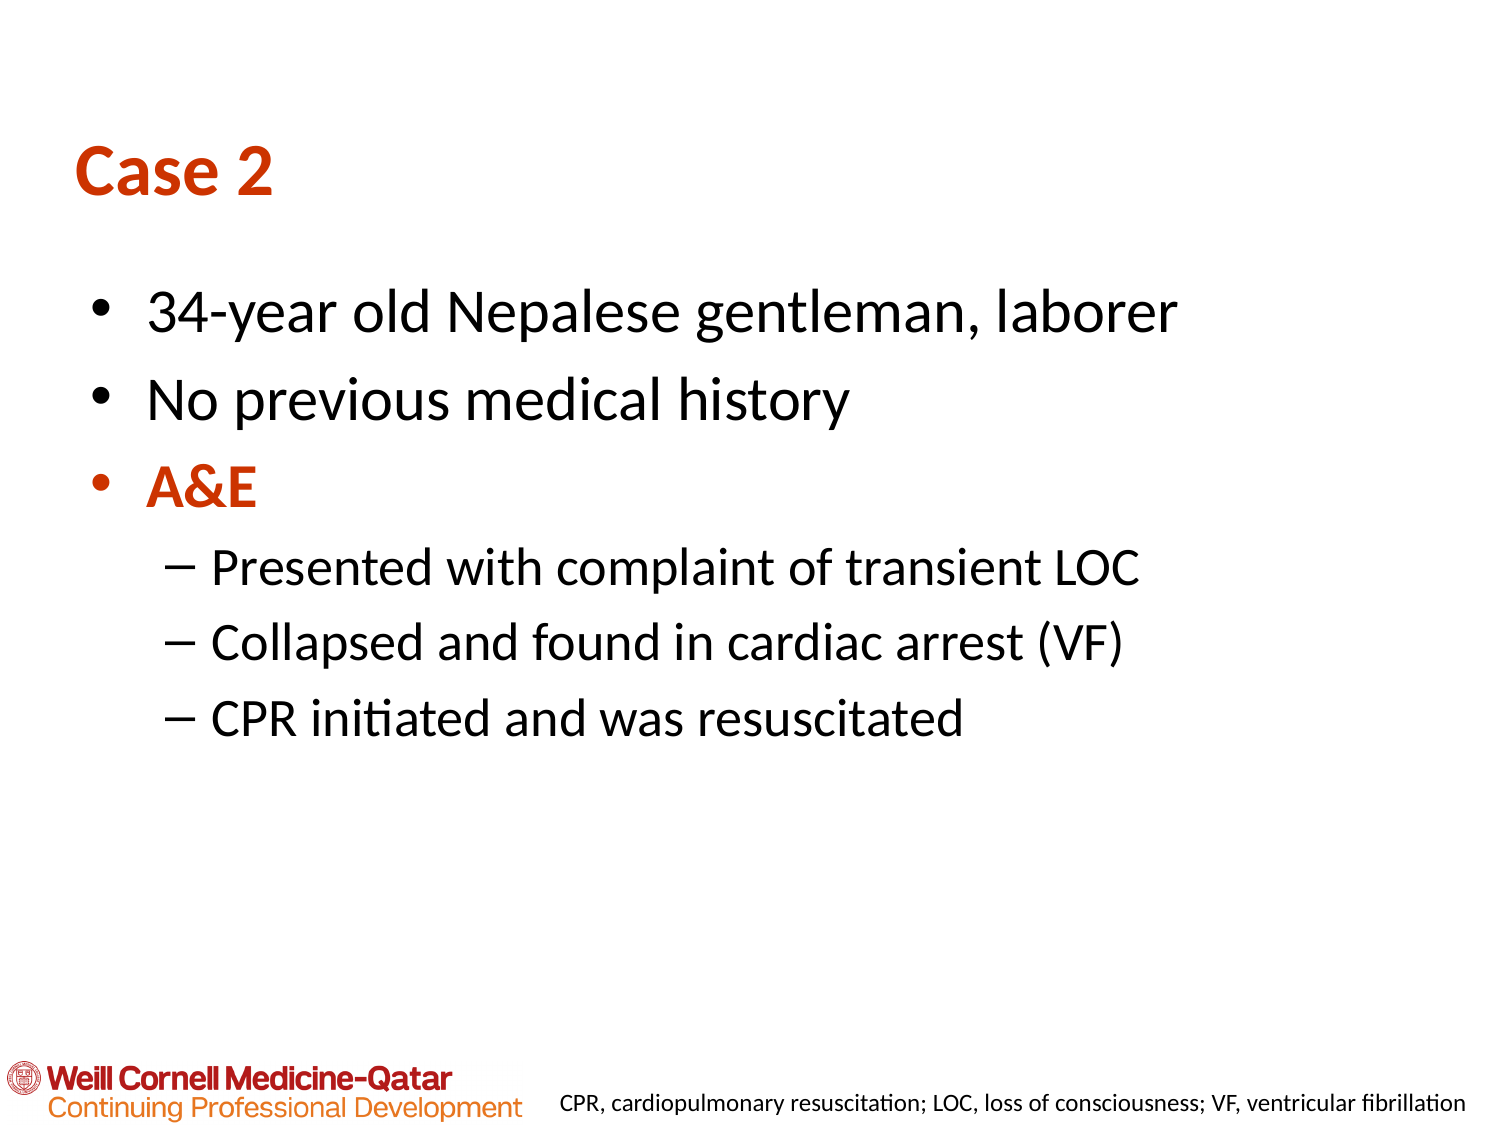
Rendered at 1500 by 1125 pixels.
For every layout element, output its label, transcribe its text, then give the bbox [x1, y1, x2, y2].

text_box CPR, cardiopulmonary resuscitation; LOC, loss of consciousness; VF, ventricular fibrillation [545, 1079, 1493, 1125]
text_box Case 2 [60, 112, 291, 218]
picture [7, 1060, 523, 1125]
list 34-year old Nepalese gentleman, laborer No previous medical history A&E Presented with complaint of transient LOC Collapsed and found in cardiac arrest (VF) CPR initiated and was resuscitated [75, 262, 1425, 1005]
